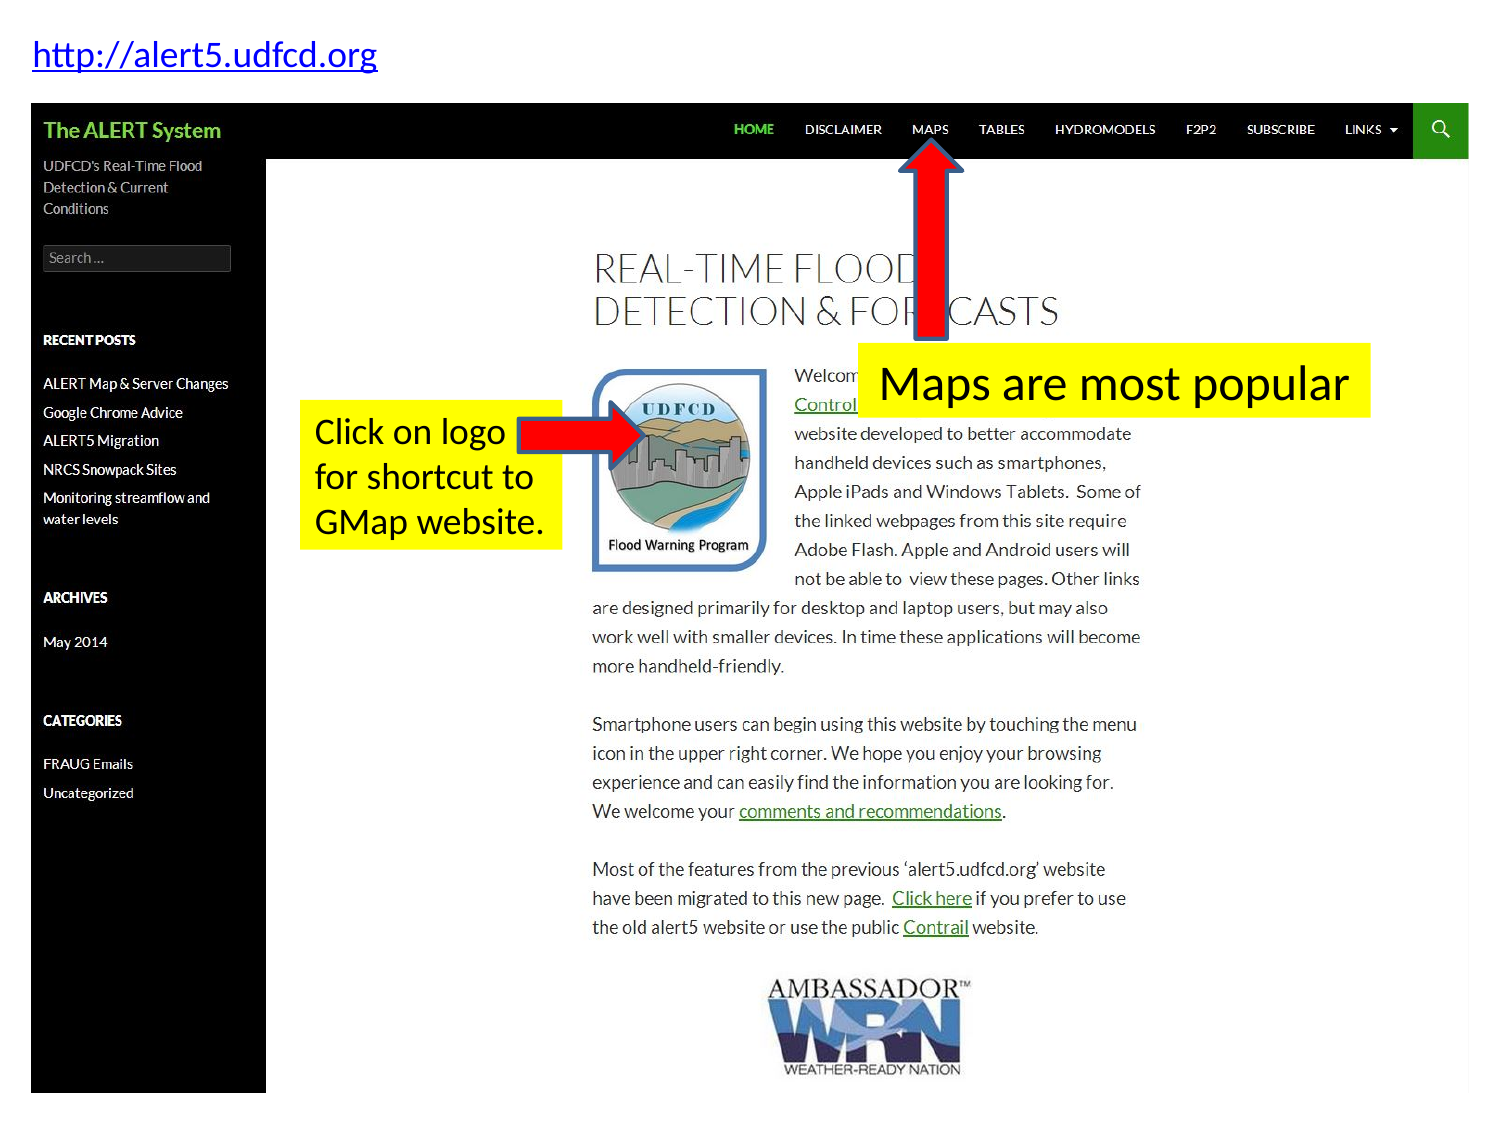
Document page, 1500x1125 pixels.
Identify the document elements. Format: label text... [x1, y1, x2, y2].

picture [30, 102, 1469, 1093]
text_box http://alert5.udfcd.org [17, 22, 393, 83]
